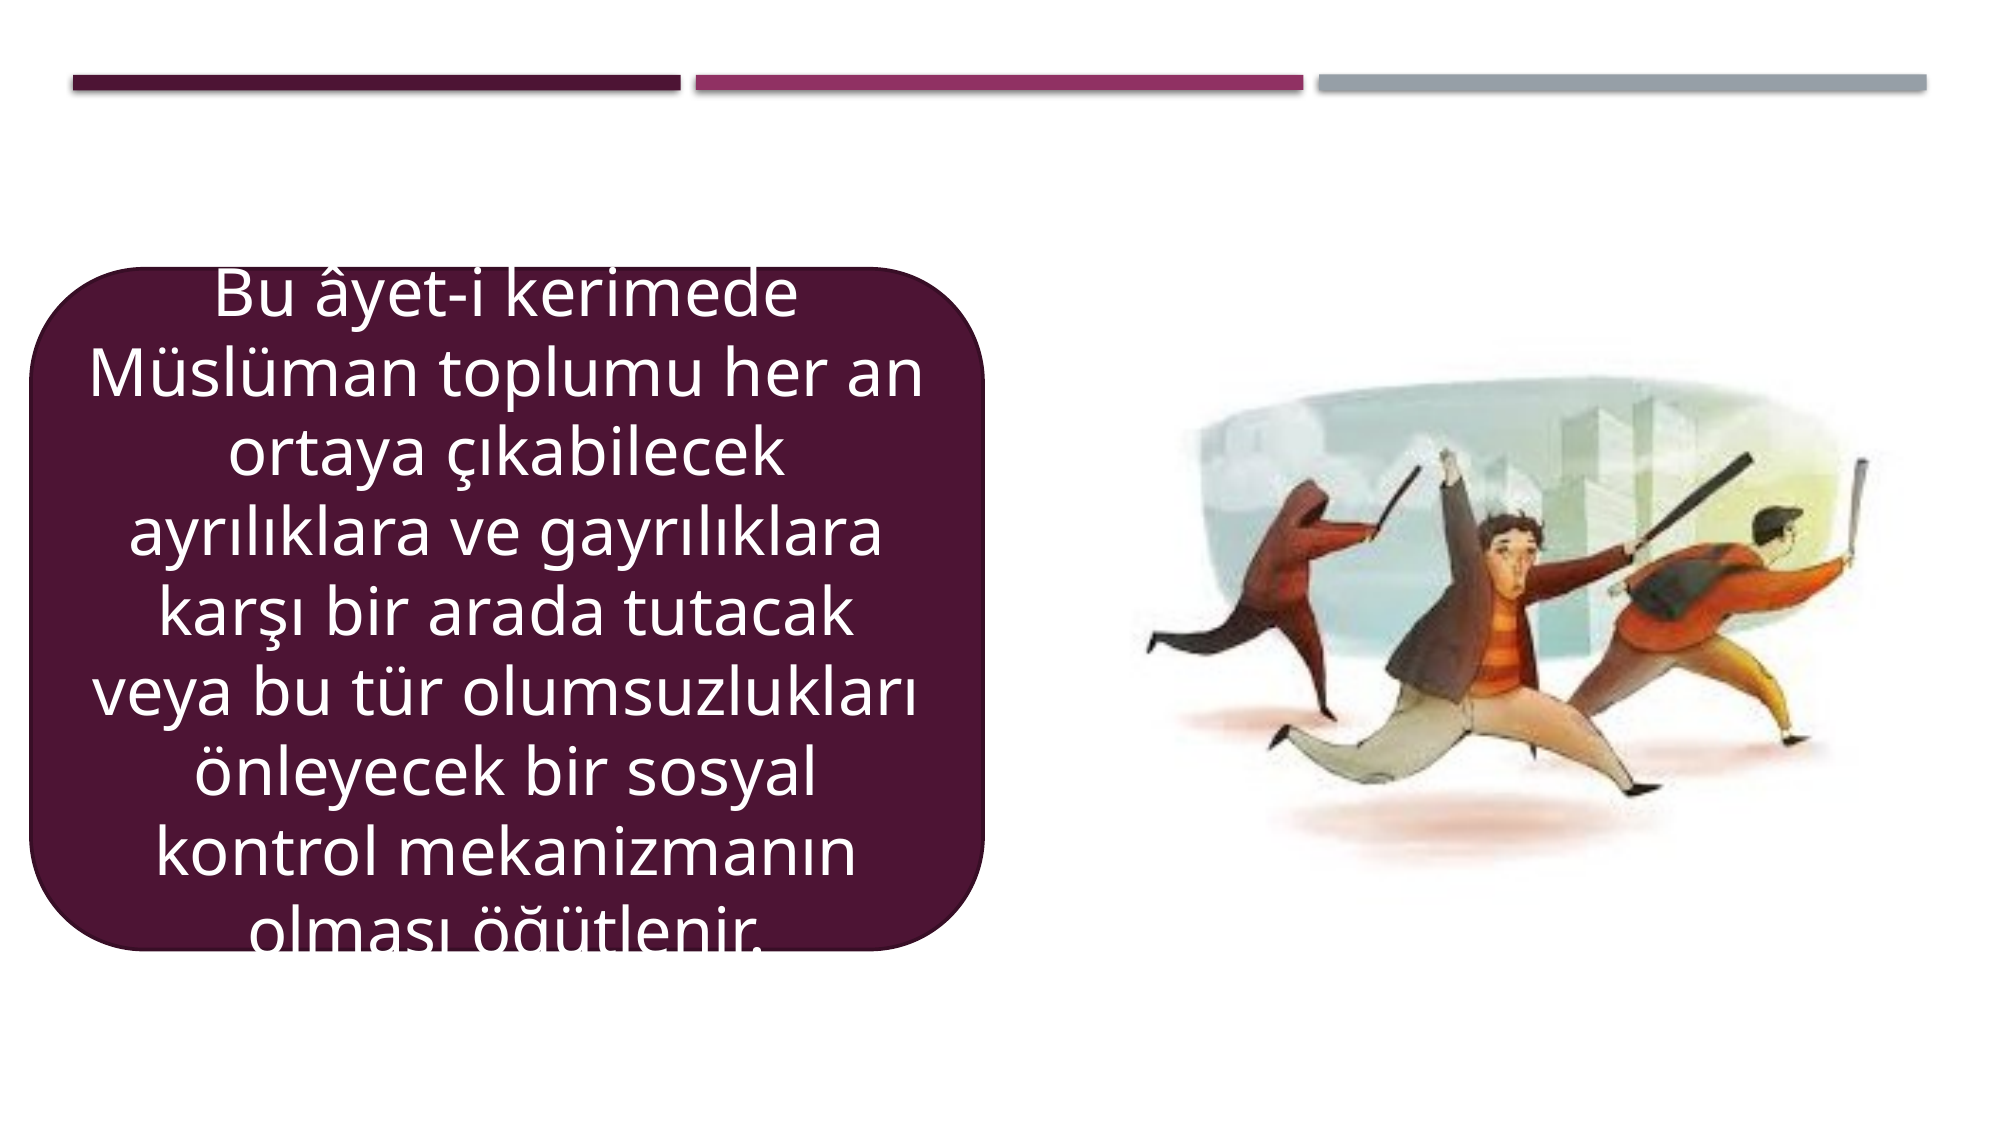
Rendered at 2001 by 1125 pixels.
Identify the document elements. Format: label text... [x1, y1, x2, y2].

text_box Bu âyet-i kerimede Müslüman toplumu her an ortaya çıkabilecek ayrılıklara ve gayrılıklara karşı bir arada tutacak veya bu tür olumsuzlukları önleyecek bir sosyal kontrol mekanizmanın olması öğütlenir. [29, 266, 985, 952]
picture [1040, 268, 1986, 951]
